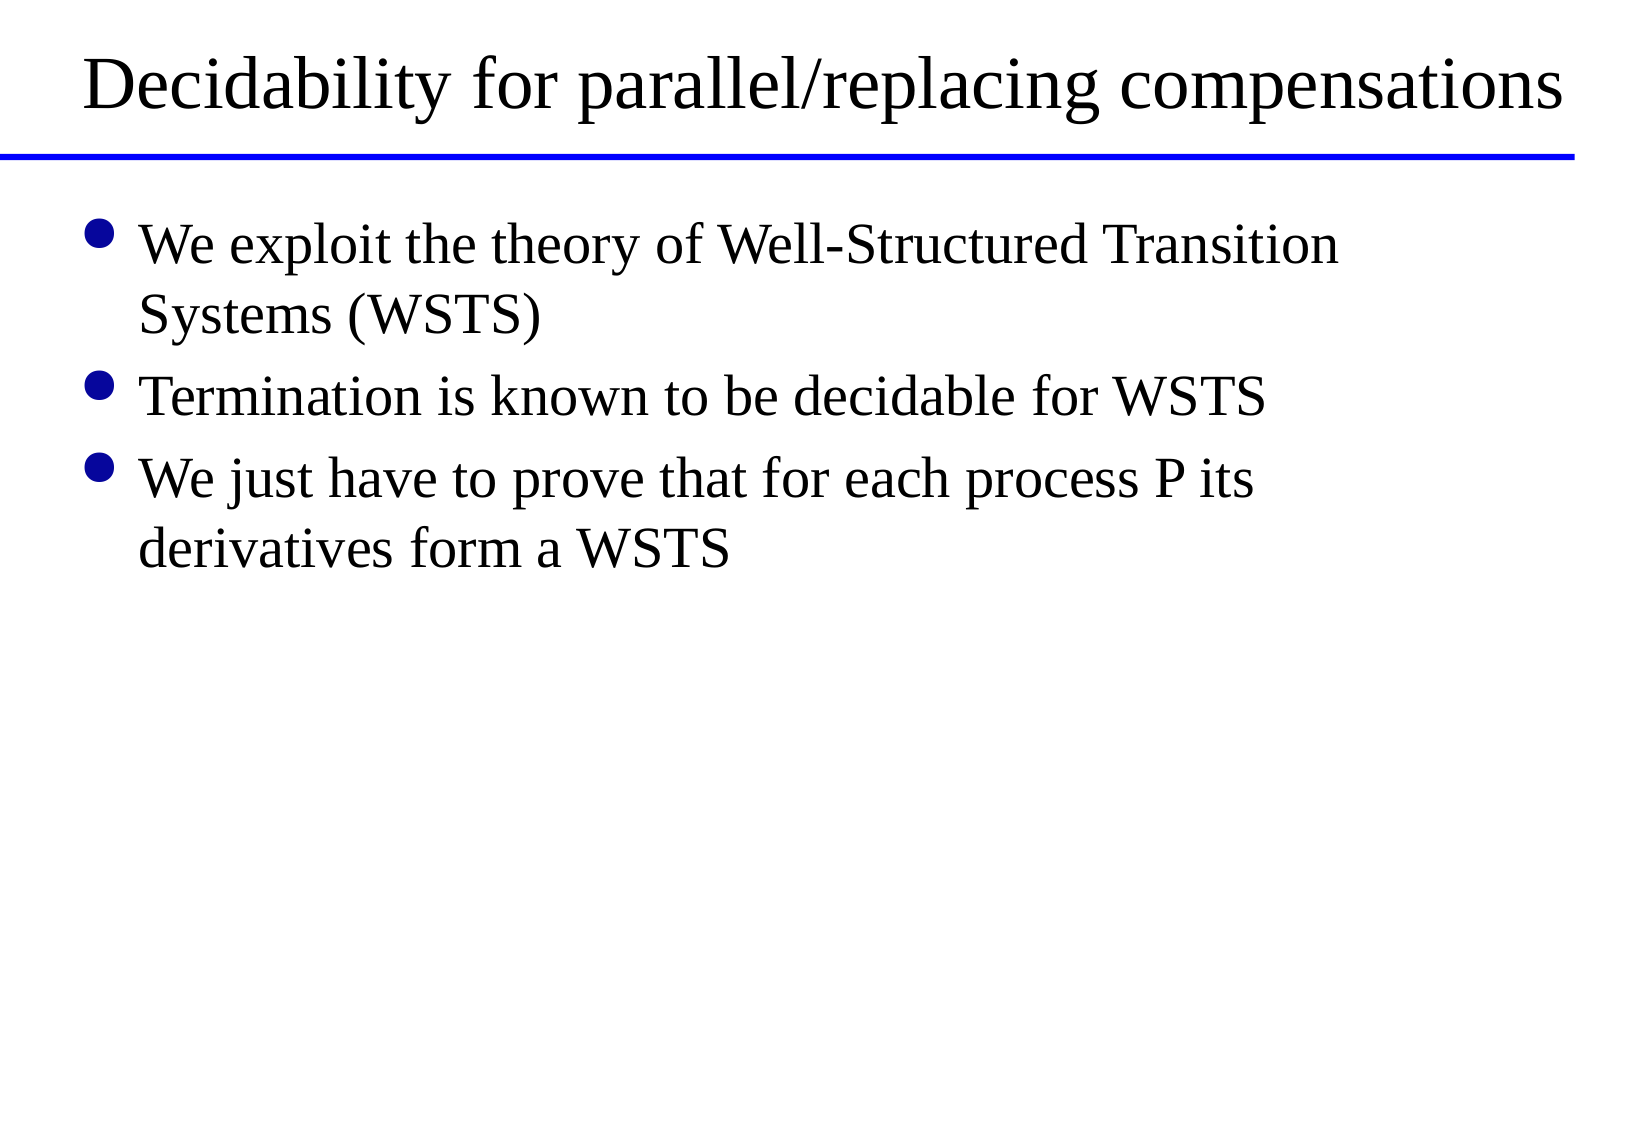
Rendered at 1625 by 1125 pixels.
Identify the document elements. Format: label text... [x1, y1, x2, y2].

title Decidability for parallel/replacing compensations [67, 27, 1588, 131]
list We exploit the theory of Well-Structured Transition Systems (WSTS) Termination is known to be decidable for WSTS We just have to prove that for each process P its derivatives form a WSTS [67, 198, 1478, 1061]
